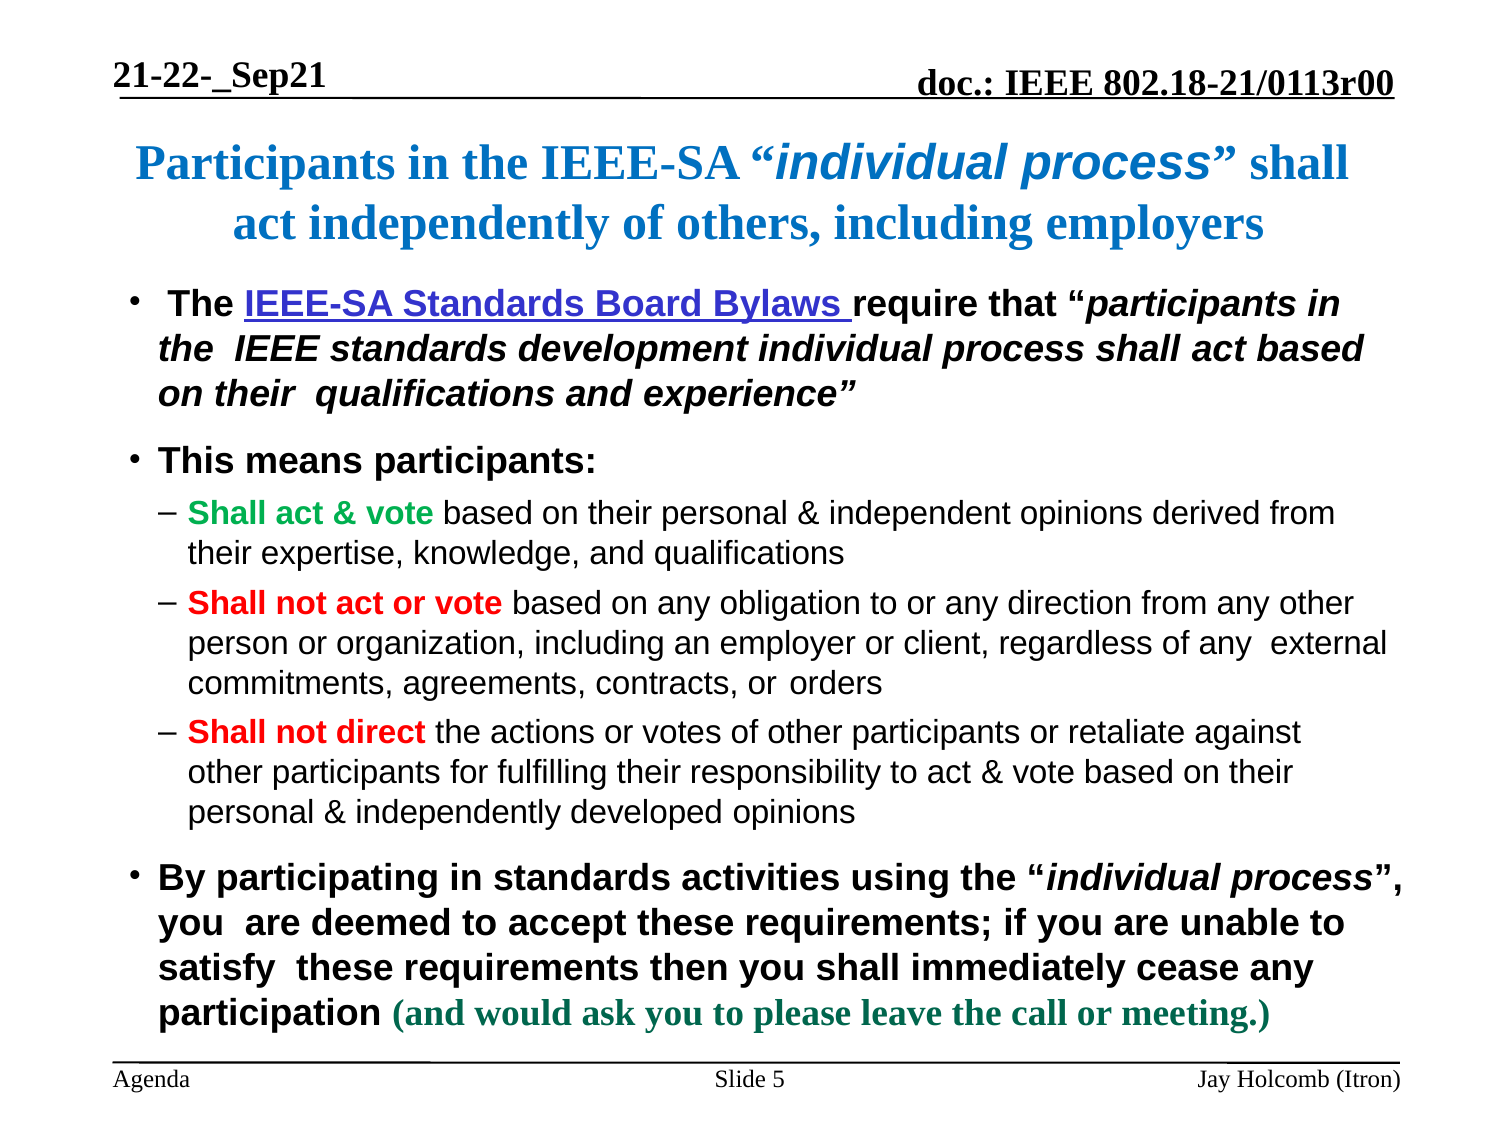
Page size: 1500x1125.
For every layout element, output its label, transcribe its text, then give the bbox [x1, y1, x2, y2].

slide_number Slide 5 [699, 1061, 800, 1123]
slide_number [112, 49, 488, 95]
footer Jay Holcomb (Itron) [878, 1061, 1402, 1093]
title Participants in the IEEE-SA “individual process” shall act independently of others, including employers [110, 104, 1387, 270]
list The IEEE-SA Standards Board Bylaws require that “participants in the IEEE standards development individual process shall act based on their qualifications and experience” This means participants: Shall act & vote based on their personal & independent opinions derived from their expertise, knowledge, and qualifications Shall not act or vote based on any obligation to or any direction from any other person or organization, including an employer or client, regardless of any external commitments, agreements, contracts, or orders Shall not direct the actions or votes of other participants or retaliate against other participants for fulfilling their responsibility to act & vote based on their personal & independently developed opinions By participating in standards activities using the “individual process”, you are deemed to accept these requirements; if you are unable to satisfy these requirements then you shall immediately cease any participation (and would ask you to please leave the call or meeting.) [110, 270, 1438, 947]
